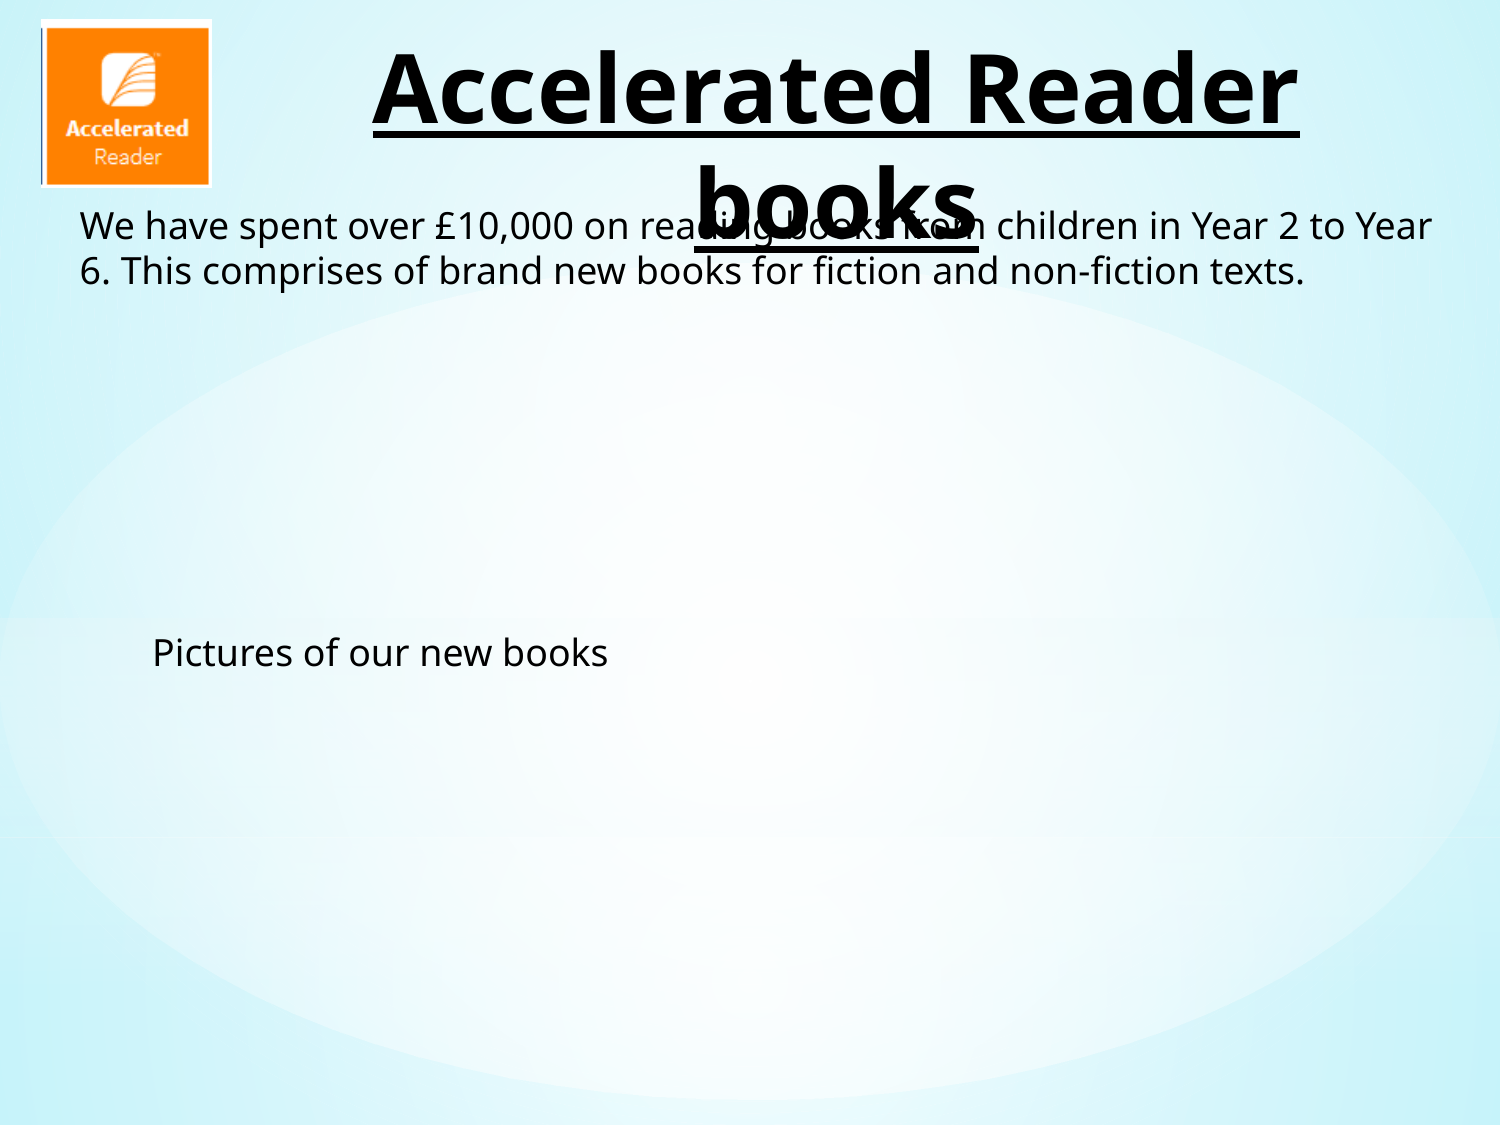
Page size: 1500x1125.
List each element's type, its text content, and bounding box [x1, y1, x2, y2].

text_box We have spent over £10,000 on reading books from children in Year 2 to Year 6. This comprises of brand new books for fiction and non-fiction texts. [64, 195, 1462, 300]
text_box Pictures of our new books [137, 621, 625, 682]
title Accelerated Reader books [214, 20, 1462, 195]
picture [40, 18, 212, 189]
